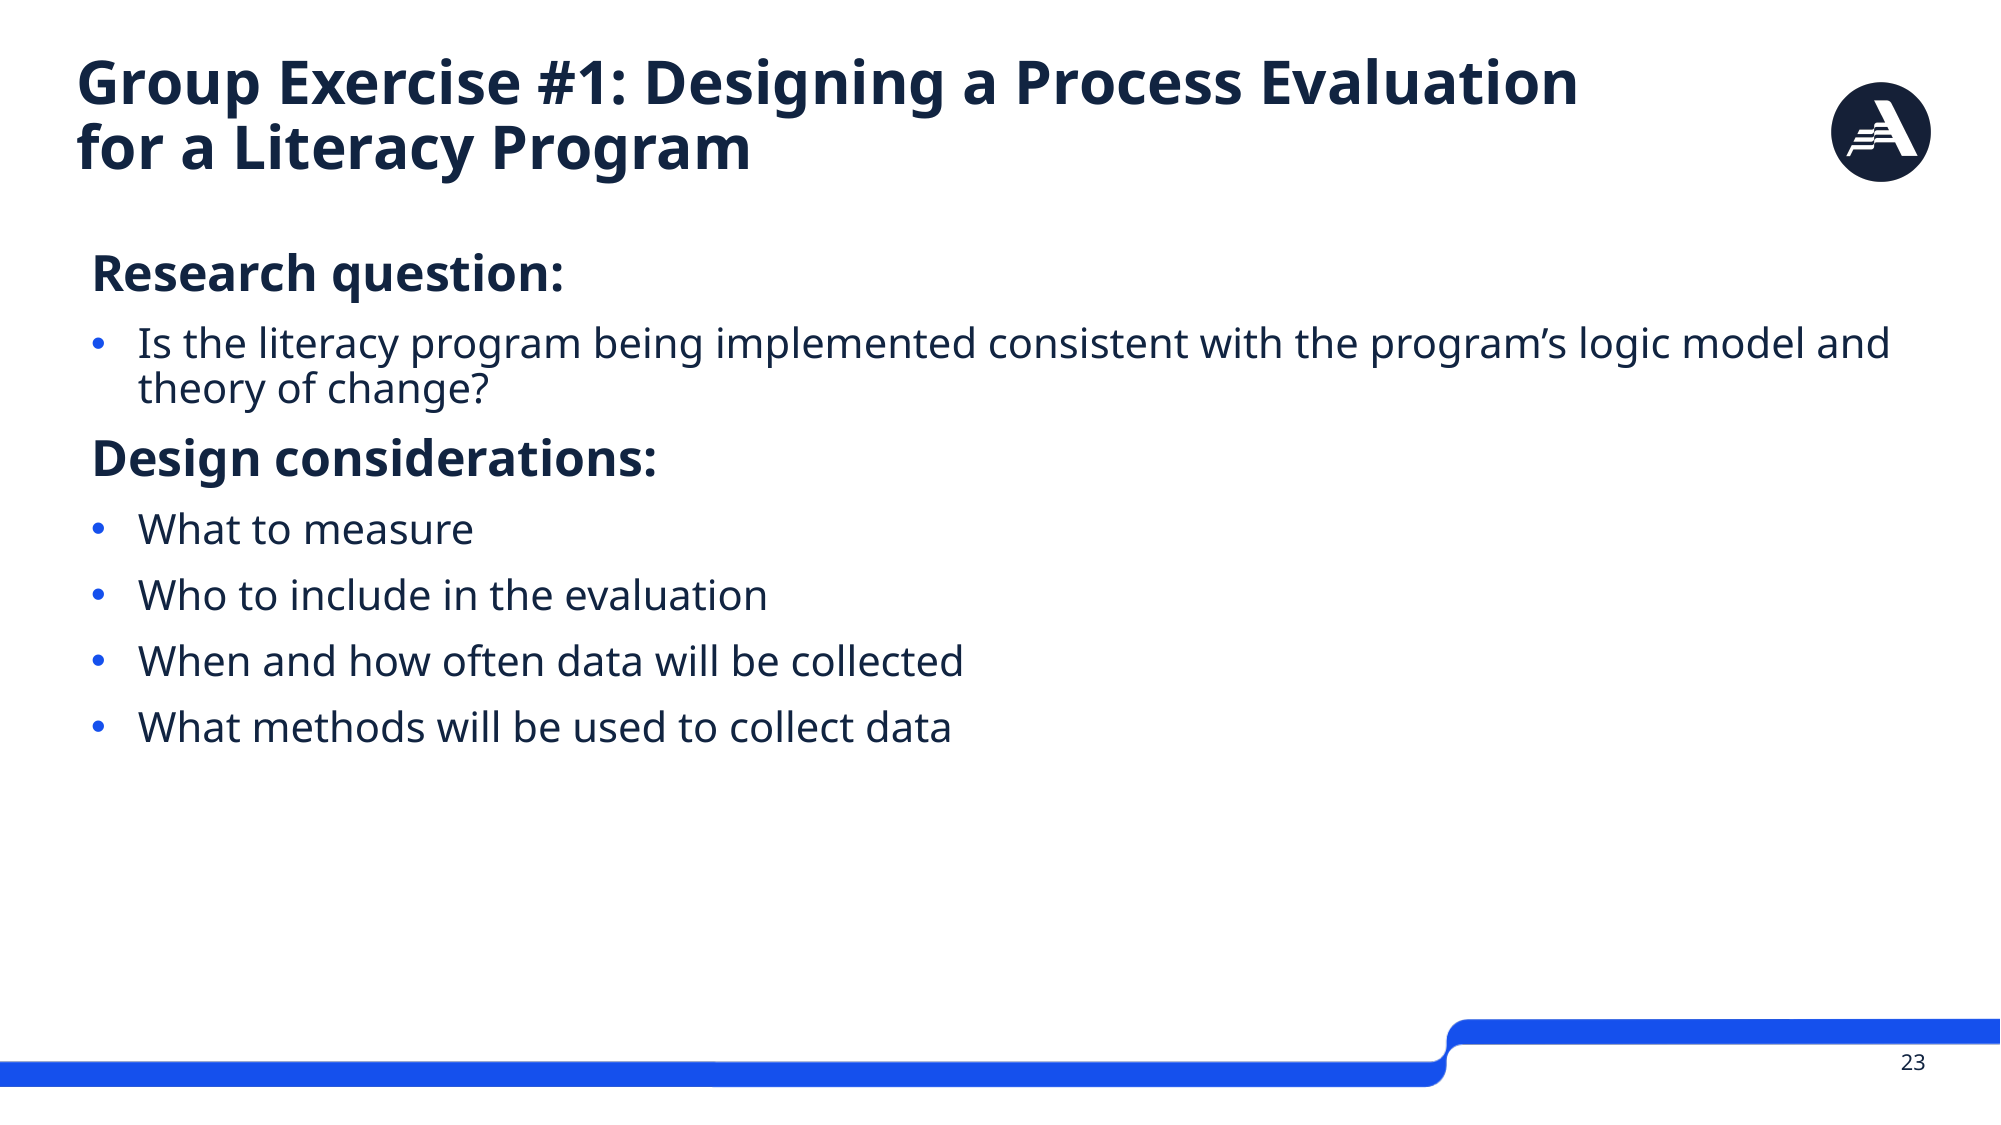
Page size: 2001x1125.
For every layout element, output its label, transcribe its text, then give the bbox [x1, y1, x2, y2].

list Research question: Is the literacy program being implemented consistent with the program’s logic model and theory of change? Design considerations: What to measure Who to include in the evaluation When and how often data will be collected What methods will be used to collect data [76, 240, 1938, 950]
picture [1831, 82, 1931, 182]
slide_number 23 [1889, 1052, 1938, 1075]
title Group Exercise #1: Designing a Process Evaluation for a Literacy Program [76, 32, 1624, 183]
picture [0, 1018, 2000, 1088]
